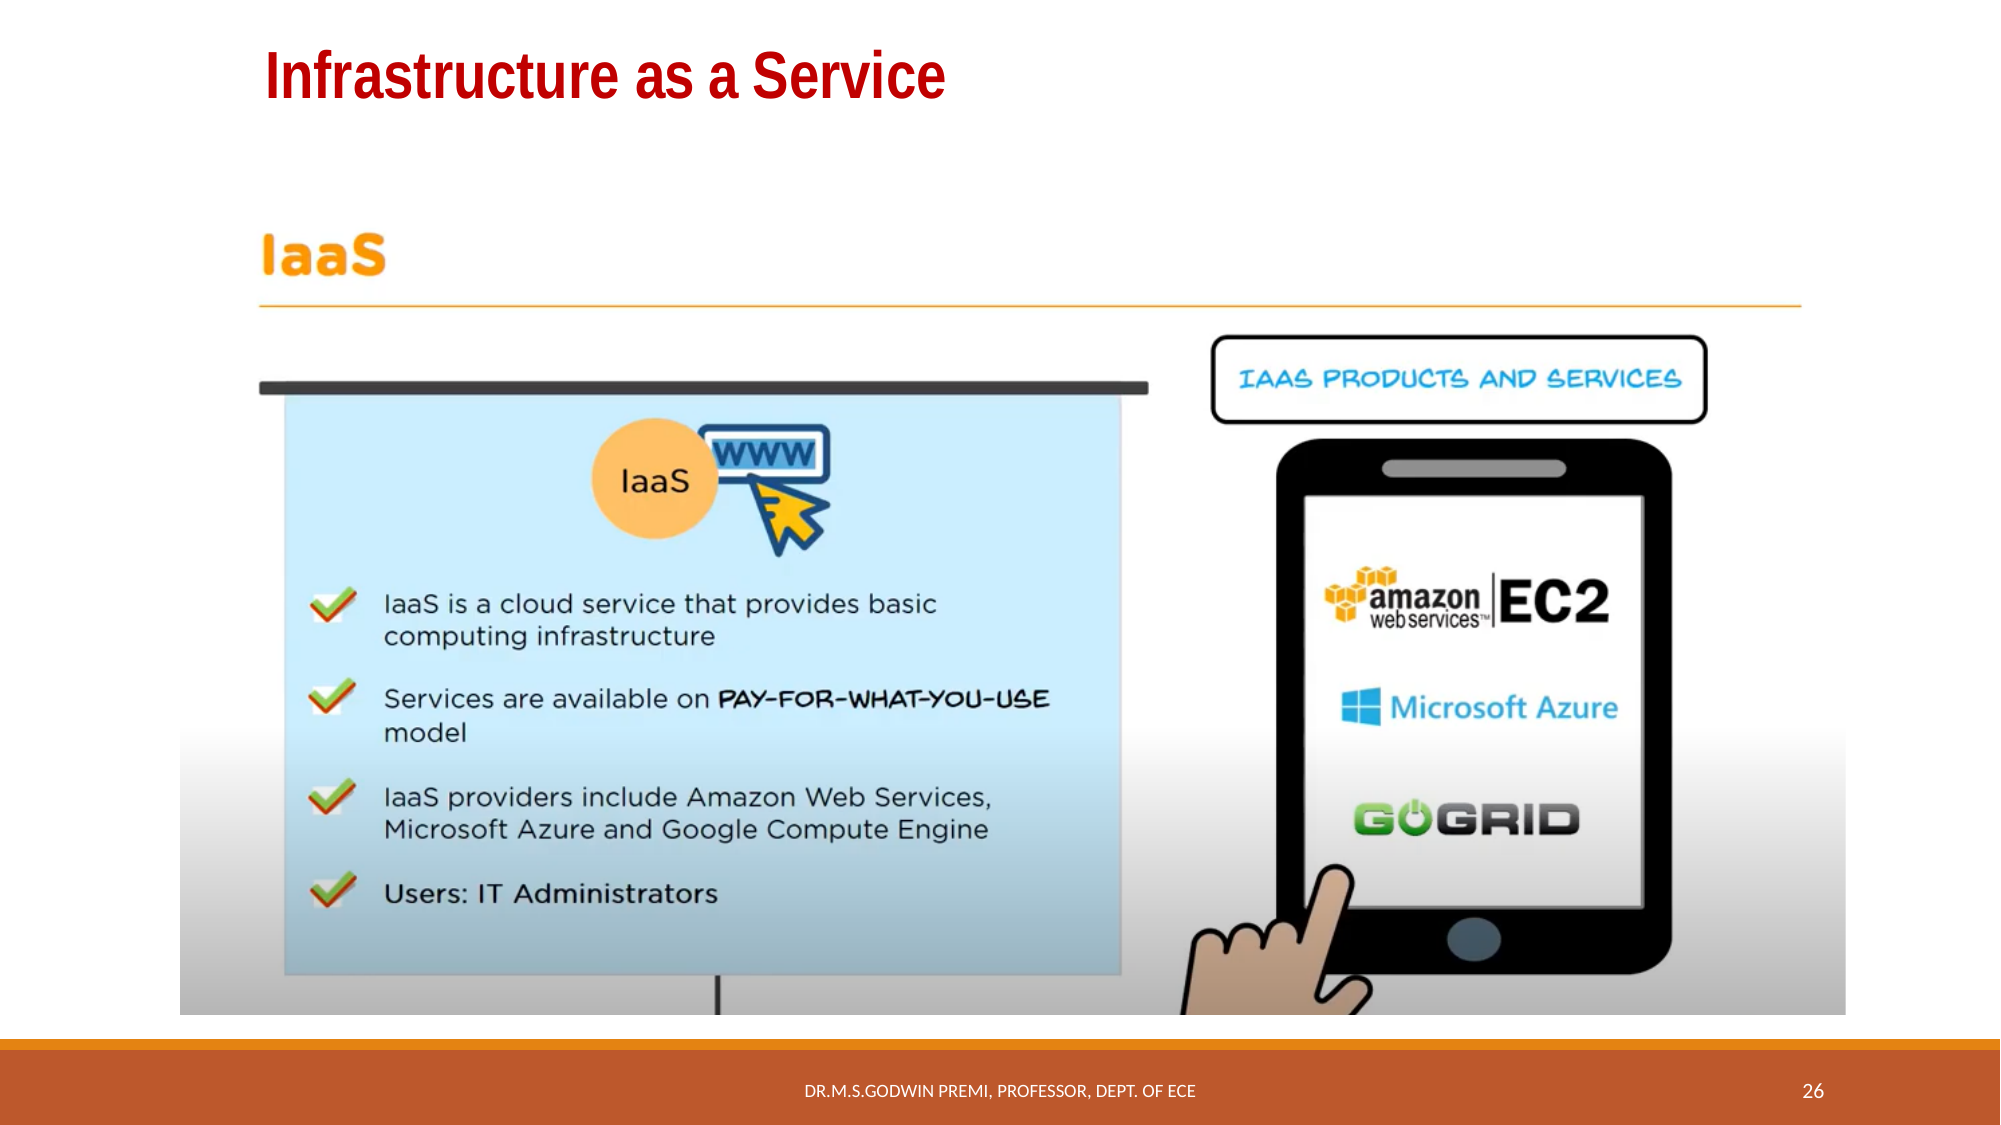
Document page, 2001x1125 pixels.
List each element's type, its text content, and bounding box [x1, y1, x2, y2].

picture [179, 189, 1847, 1015]
slide_number 26 [1624, 1059, 1840, 1120]
footer Dr.M.S.Godwin Premi, Professor, Dept. of ECE [604, 1059, 1396, 1120]
title Infrastructure as a Service [263, 15, 1612, 187]
